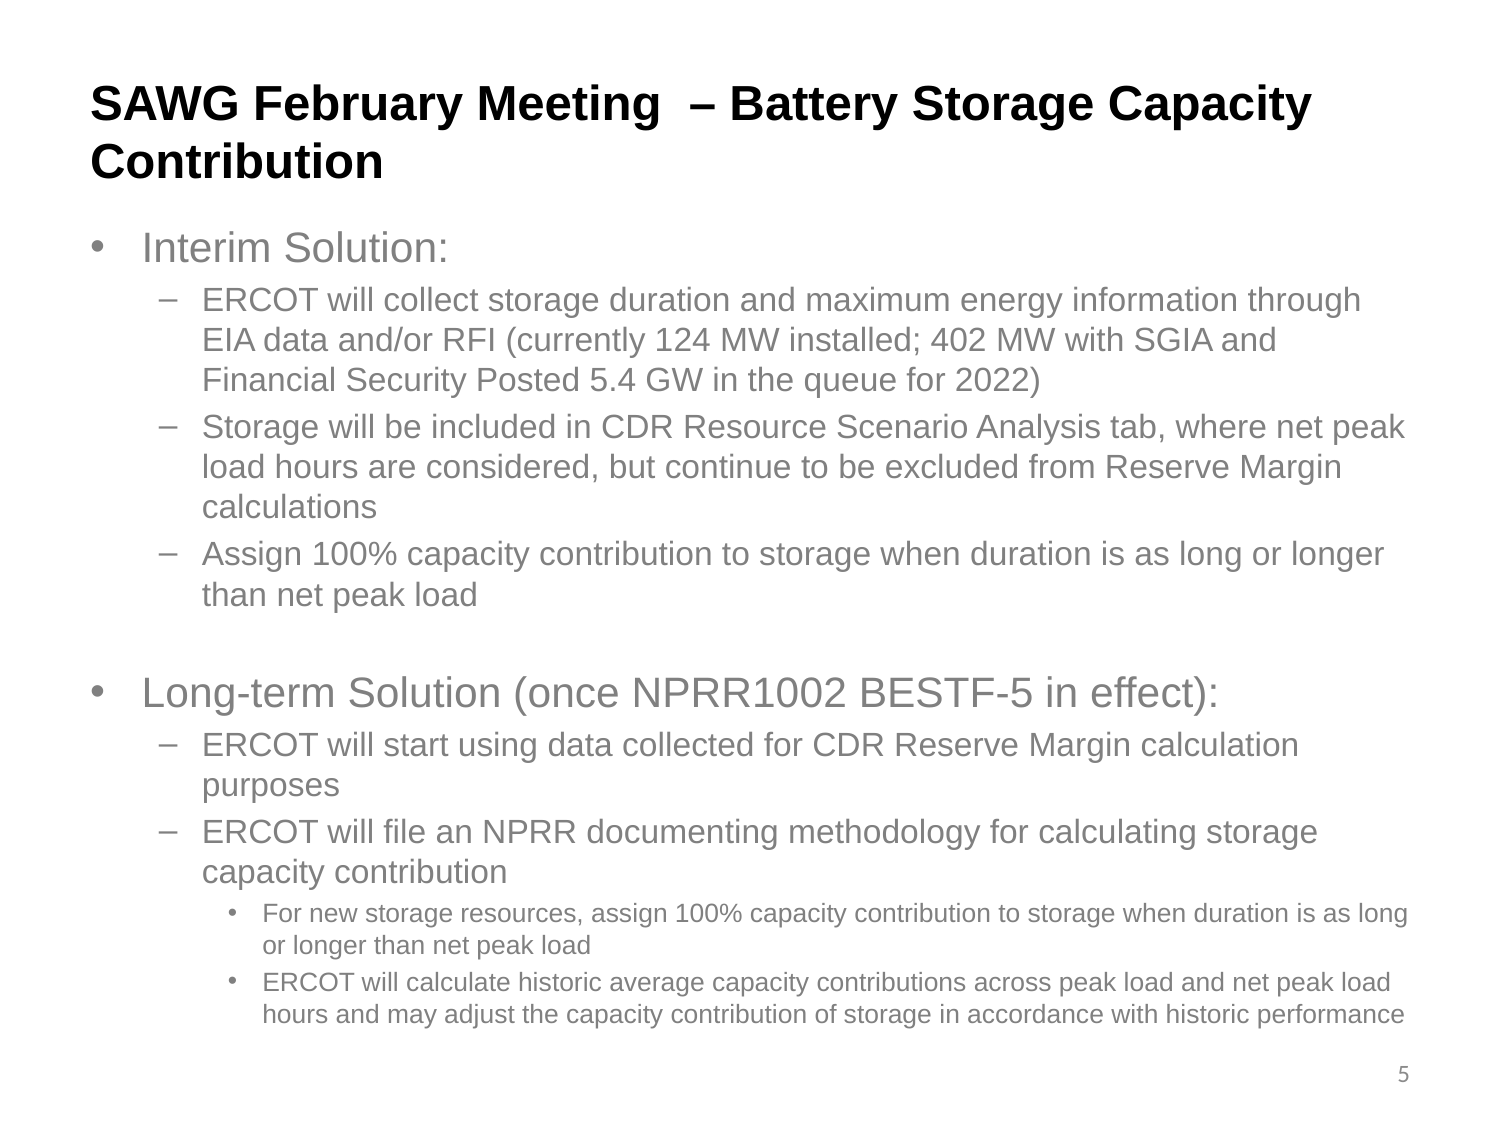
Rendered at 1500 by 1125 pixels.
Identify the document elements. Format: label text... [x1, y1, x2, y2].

slide_number 5 [1074, 1042, 1425, 1103]
title SAWG February Meeting – Battery Storage Capacity Contribution [75, 62, 1425, 212]
list Interim Solution: ERCOT will collect storage duration and maximum energy information through EIA data and/or RFI (currently 124 MW installed; 402 MW with SGIA and Financial Security Posted 5.4 GW in the queue for 2022) Storage will be included in CDR Resource Scenario Analysis tab, where net peak load hours are considered, but continue to be excluded from Reserve Margin calculations Assign 100% capacity contribution to storage when duration is as long or longer than net peak load Long-term Solution (once NPRR1002 BESTF-5 in effect): ERCOT will start using data collected for CDR Reserve Margin calculation purposes ERCOT will file an NPRR documenting methodology for calculating storage capacity contribution For new storage resources, assign 100% capacity contribution to storage when duration is as long or longer than net peak load ERCOT will calculate historic average capacity contributions across peak load and net peak load hours and may adjust the capacity contribution of storage in accordance with historic performance [75, 212, 1425, 1063]
